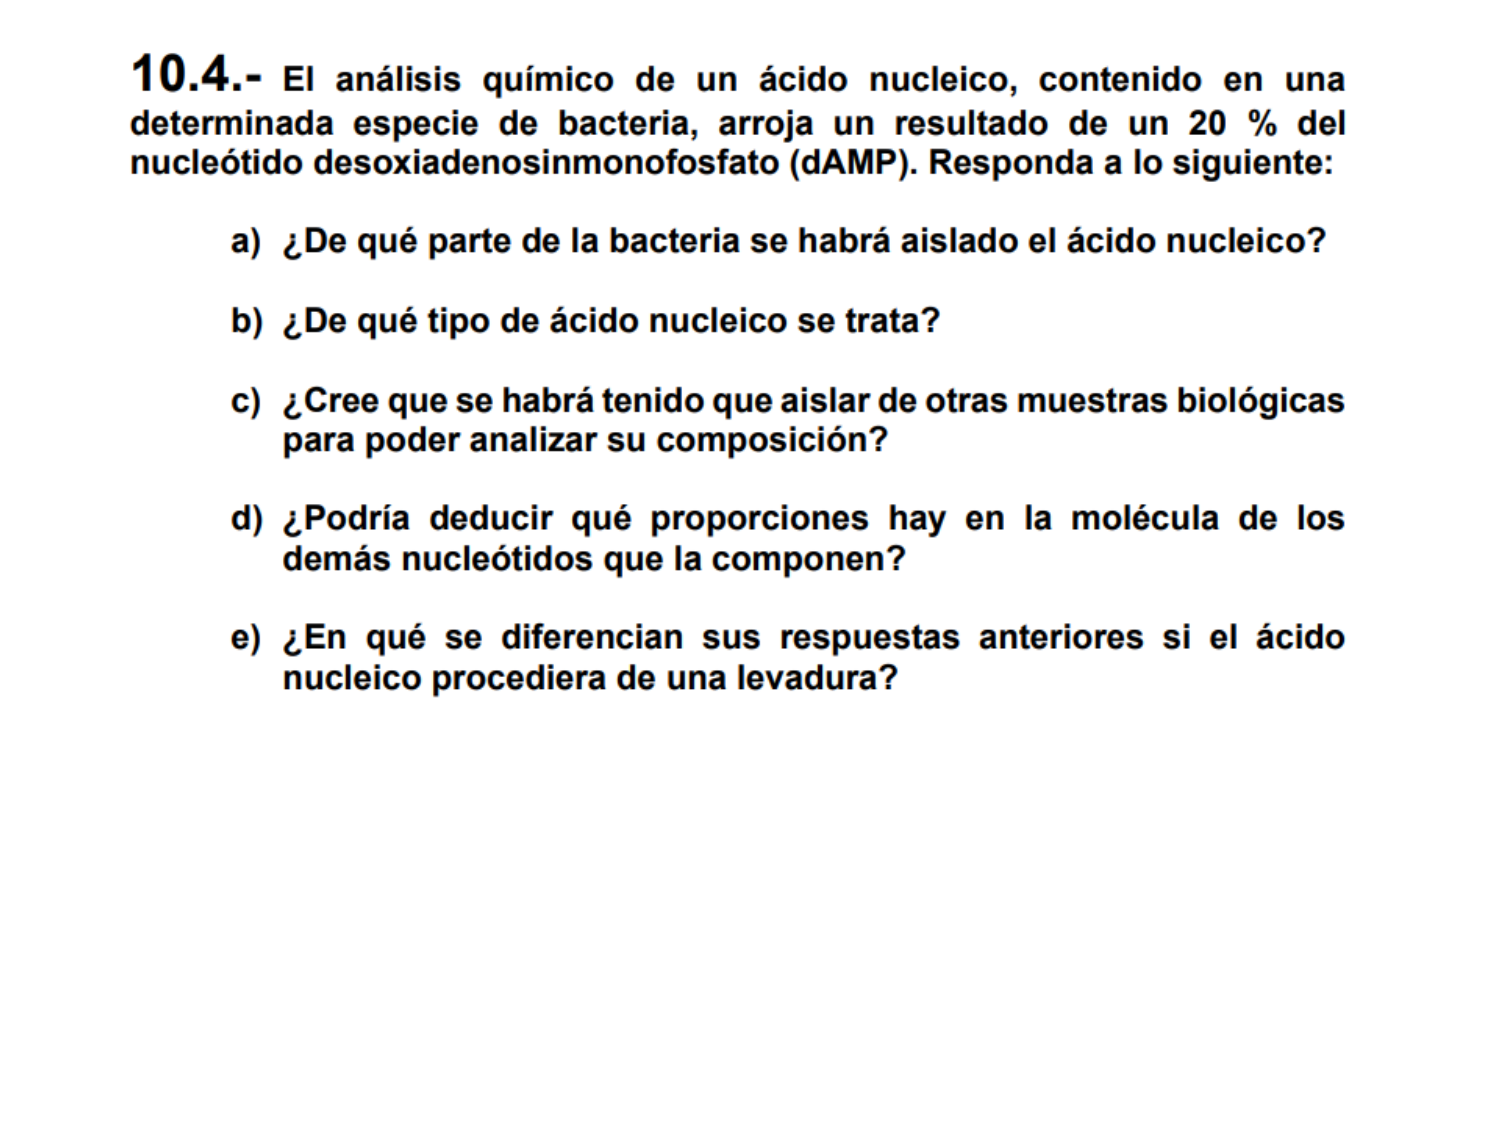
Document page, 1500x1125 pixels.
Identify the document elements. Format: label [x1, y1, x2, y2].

picture [106, 30, 1394, 724]
